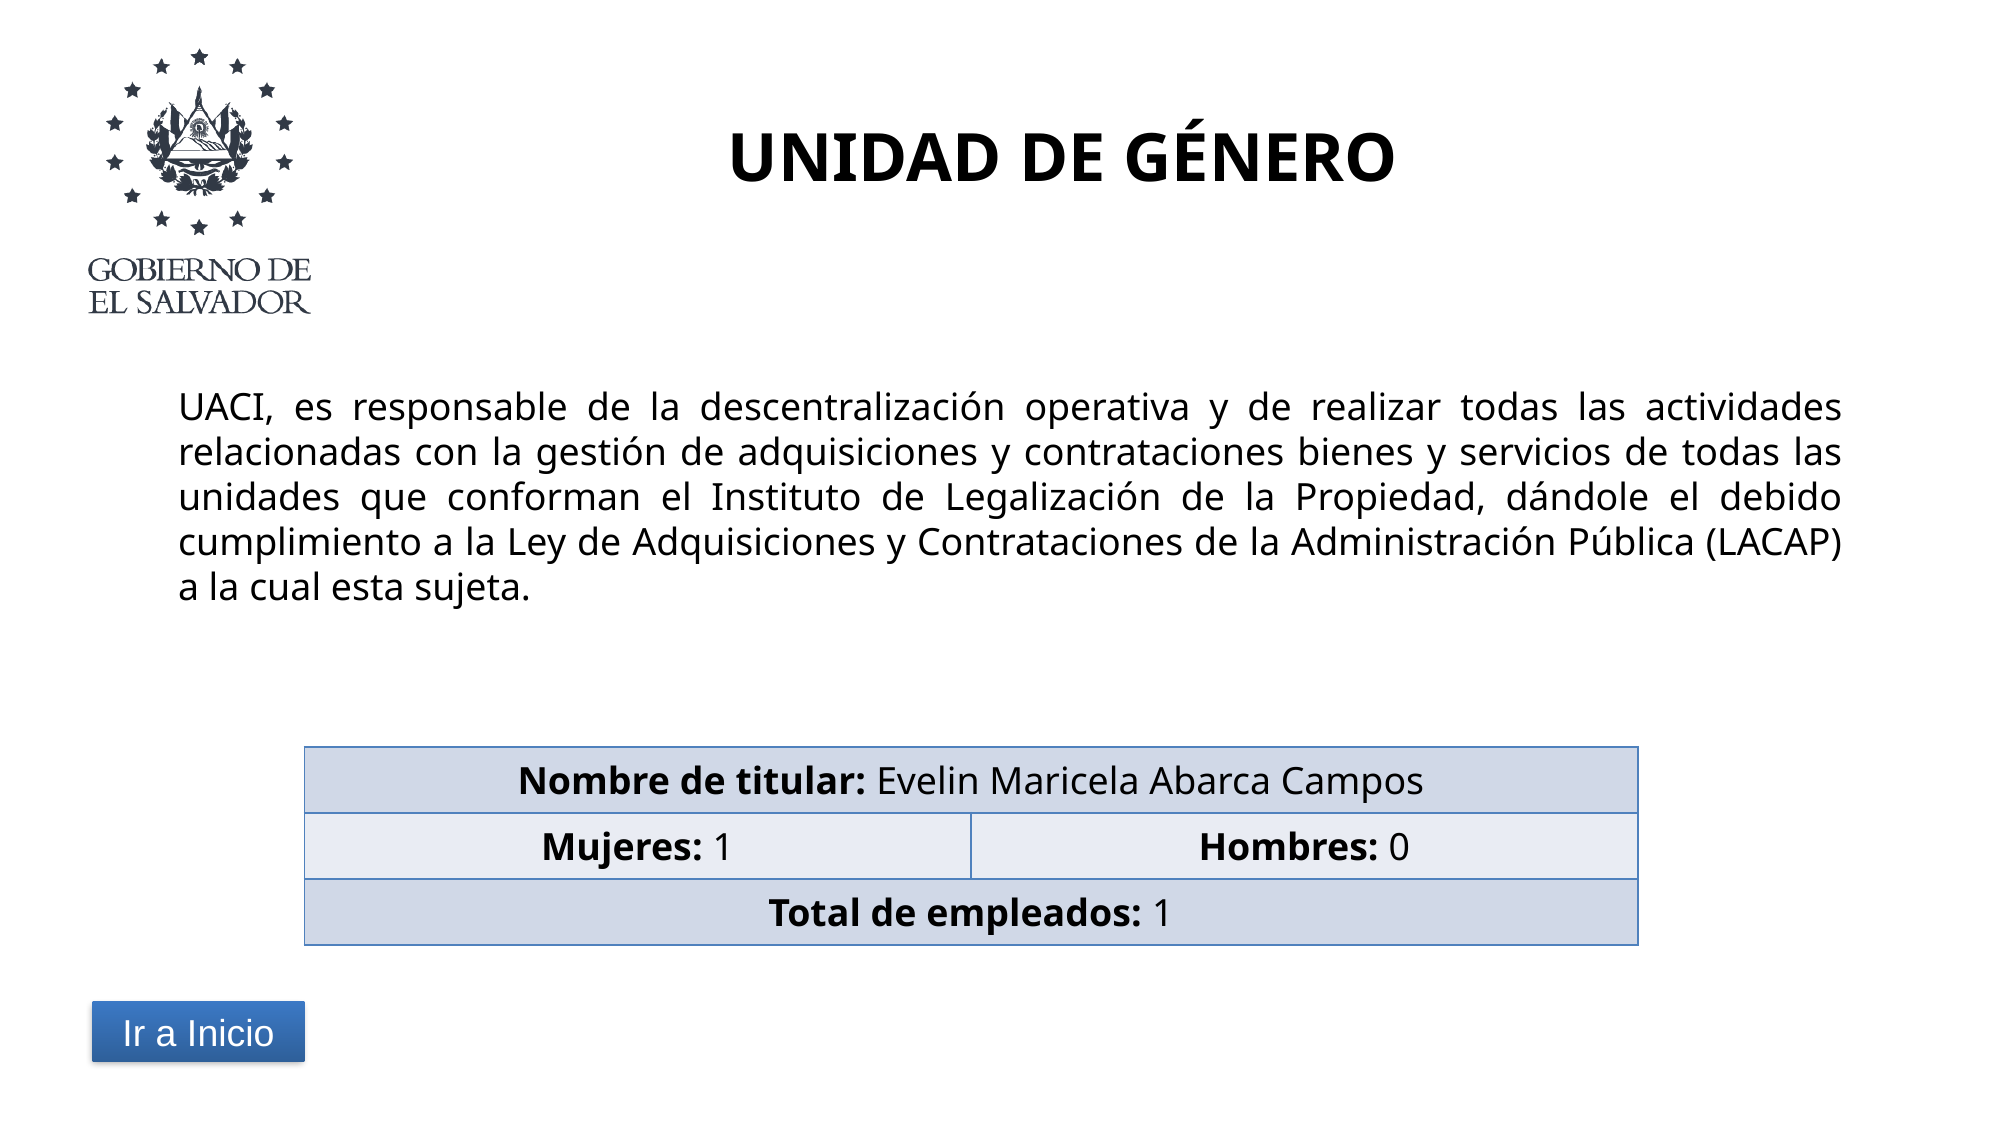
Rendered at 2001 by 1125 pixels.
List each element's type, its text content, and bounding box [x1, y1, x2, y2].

table_header Nombre de titular: Evelin Maricela Abarca Campos [305, 748, 1637, 812]
text_box Ir a Inicio [92, 1001, 305, 1062]
picture [73, 22, 339, 334]
table_cell Hombres: 0 [972, 814, 1637, 878]
text_box UACI, es responsable de la descentralización operativa y de realizar todas las actividades relacionadas con la gestión de adquisiciones y contrataciones bienes y servicios de todas las unidades que conforman el Instituto de Legalización de la Propiedad, dándole el debido cumplimiento a la Ley de Adquisiciones y Contrataciones de la Administración Pública (LACAP) a la cual esta sujeta. [163, 375, 1859, 1118]
table_cell Mujeres: 1 [305, 814, 970, 878]
text_box UNIDAD DE GÉNERO [342, 61, 1964, 249]
table_cell Total de empleados: 1 [305, 880, 1637, 944]
